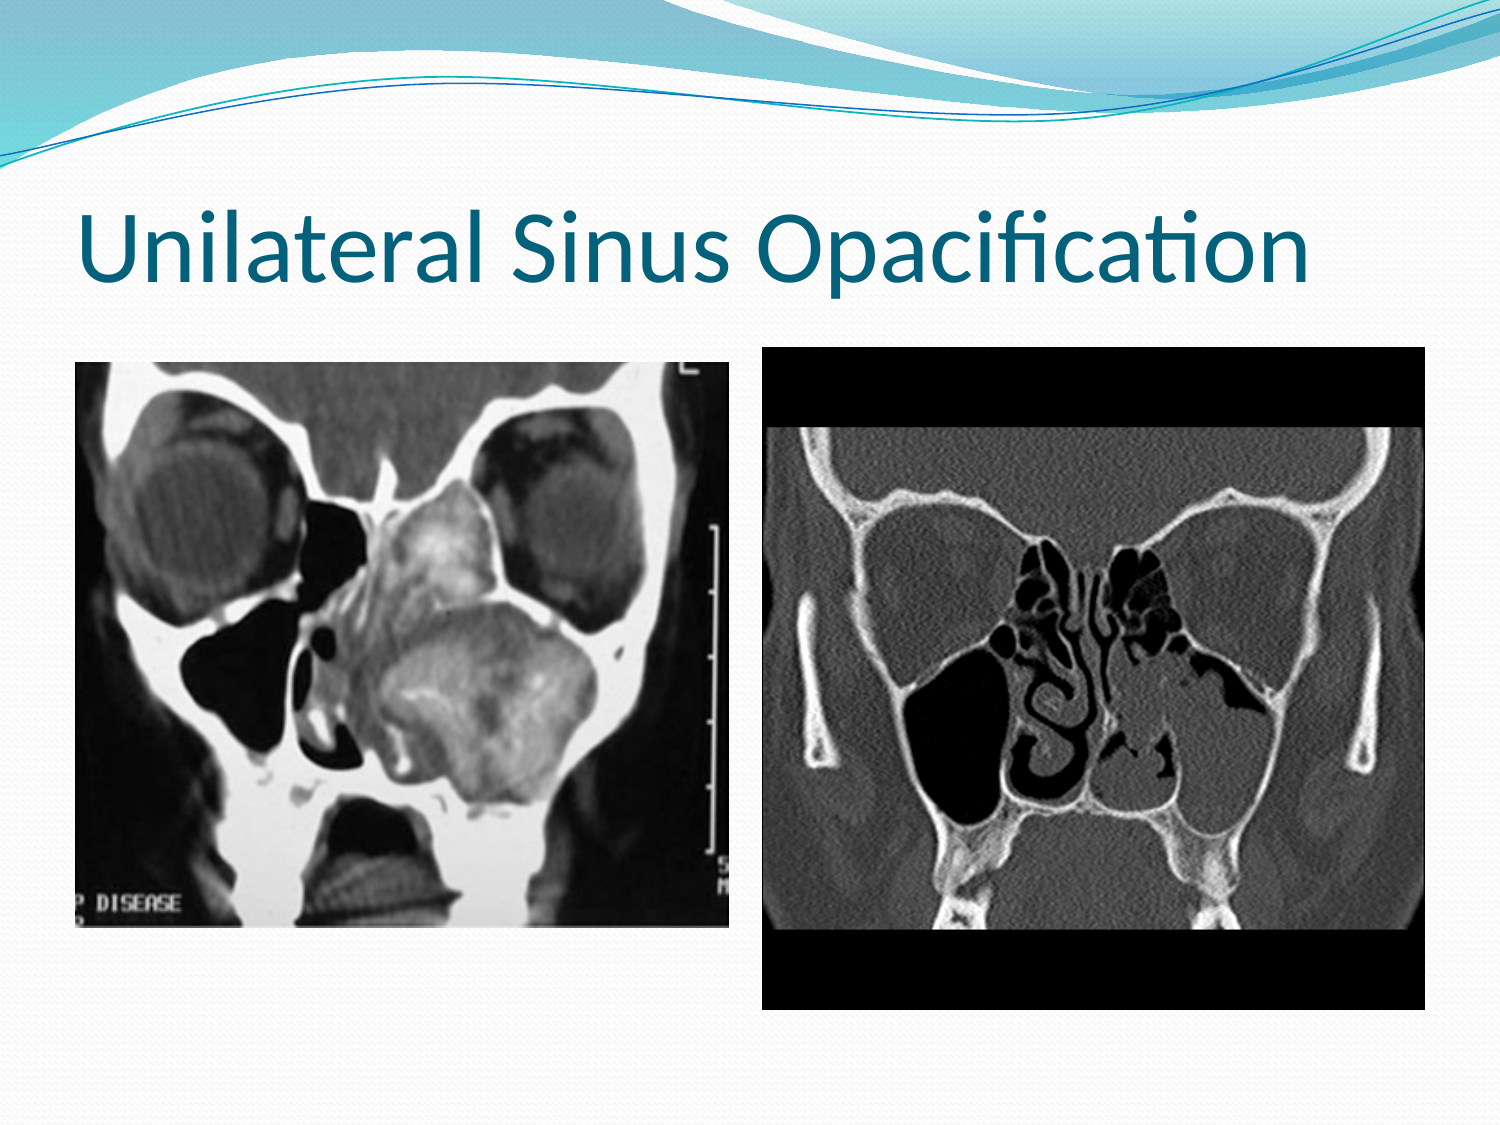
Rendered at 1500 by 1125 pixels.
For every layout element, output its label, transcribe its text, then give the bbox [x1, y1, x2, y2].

title Unilateral Sinus Opacification [75, 115, 1425, 303]
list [762, 347, 1426, 1011]
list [74, 362, 729, 928]
